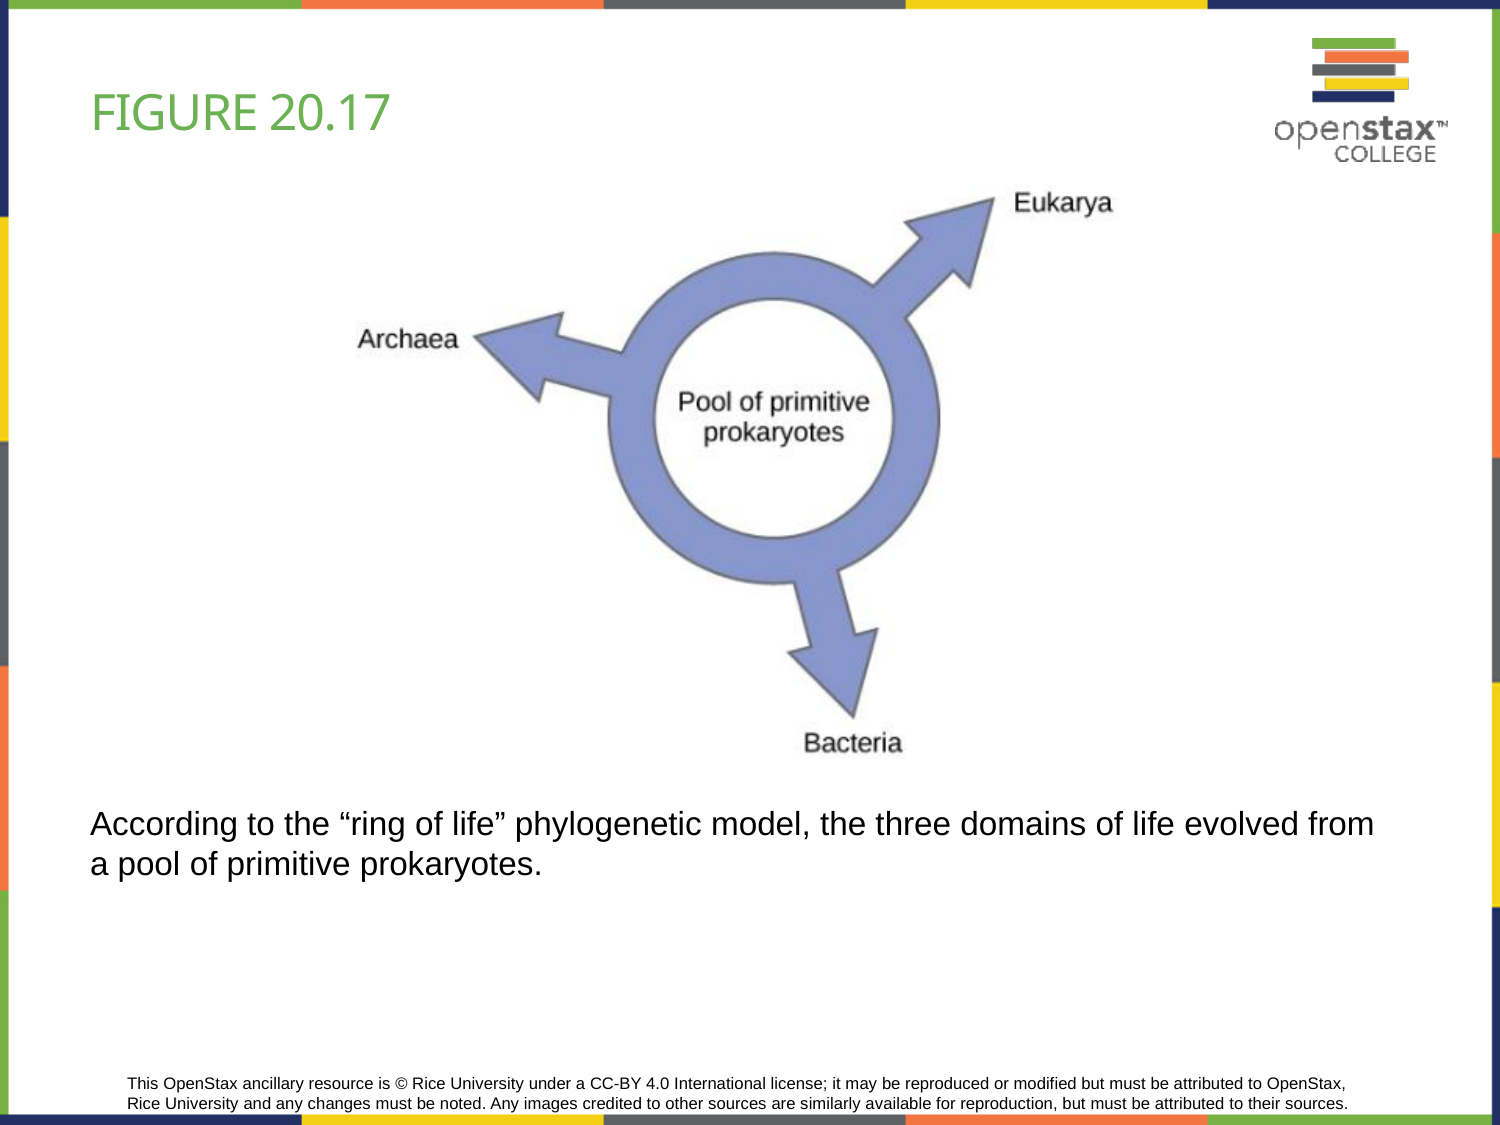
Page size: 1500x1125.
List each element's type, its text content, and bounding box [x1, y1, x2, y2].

picture [0, 0, 1500, 1125]
list According to the “ring of life” phylogenetic model, the three domains of life evolved from a pool of primitive prokaryotes. [75, 794, 1398, 986]
title Figure 20.17 [75, 39, 1273, 148]
footer This OpenStax ancillary resource is © Rice University under a CC-BY 4.0 International license; it may be reproduced or modified but must be attributed to OpenStax, Rice University and any changes must be noted. Any images credited to other sources are similarly available for reproduction, but must be attributed to their sources. [112, 1065, 1398, 1112]
